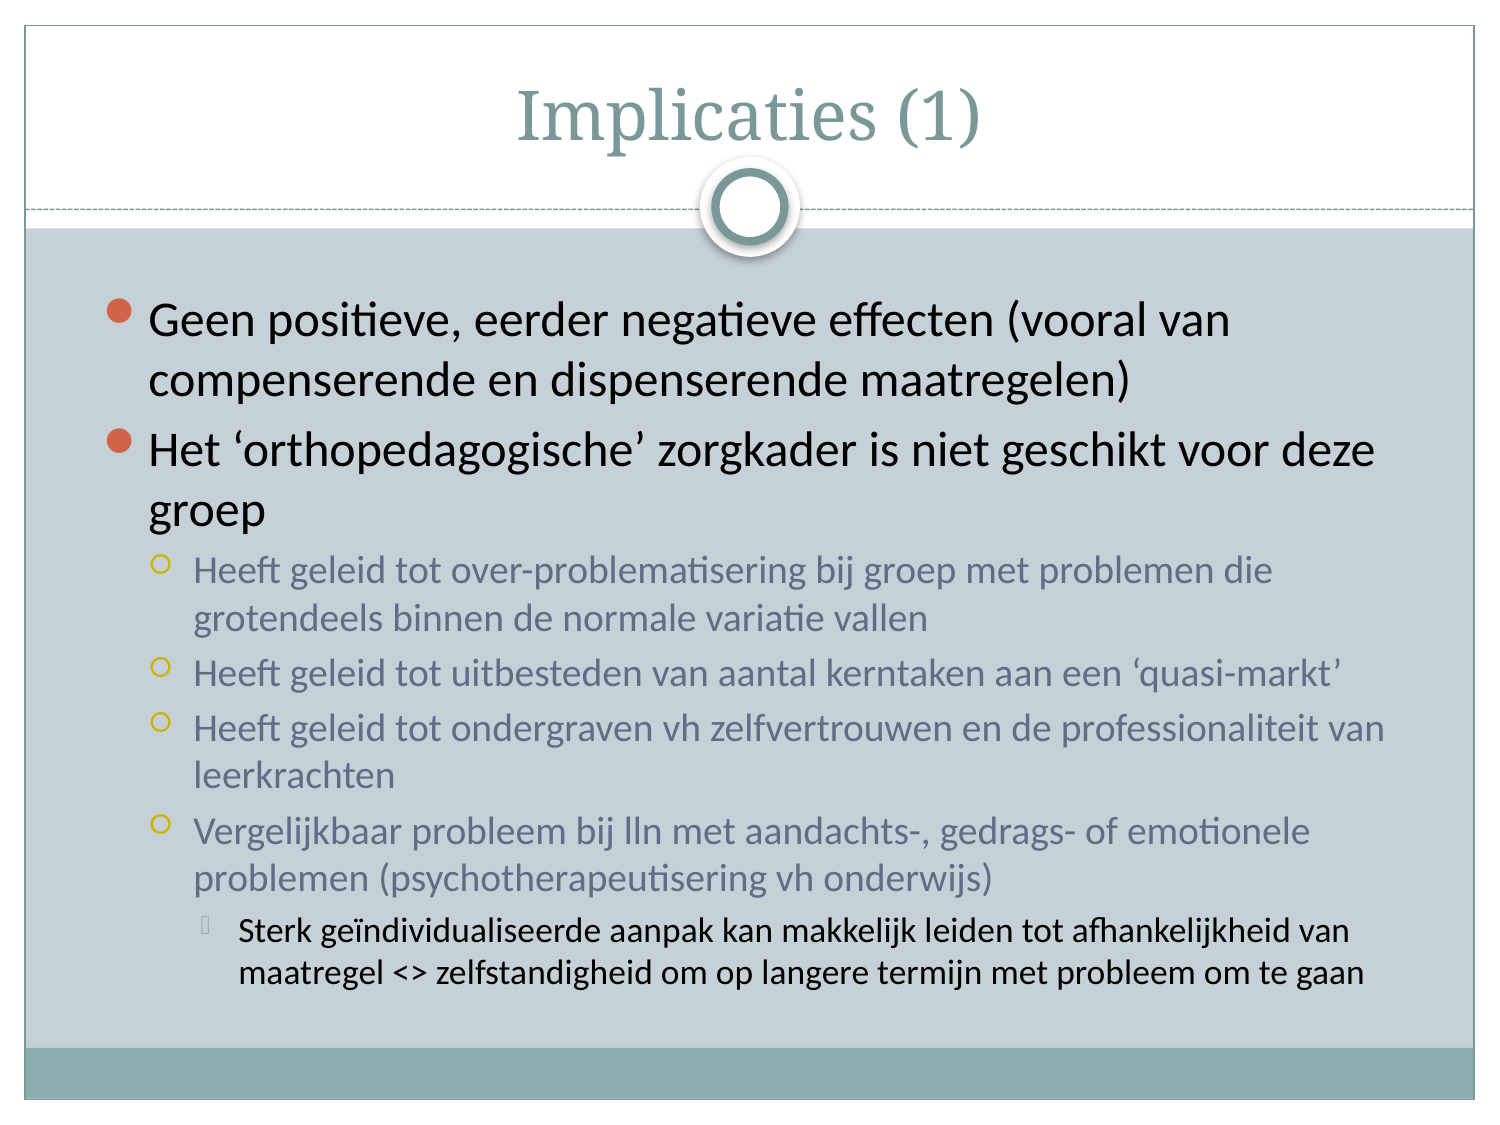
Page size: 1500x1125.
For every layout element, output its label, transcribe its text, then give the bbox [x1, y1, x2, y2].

list Geen positieve, eerder negatieve effecten (vooral van compenserende en dispenserende maatregelen) Het ‘orthopedagogische’ zorgkader is niet geschikt voor deze groep Heeft geleid tot over-problematisering bij groep met problemen die grotendeels binnen de normale variatie vallen Heeft geleid tot uitbesteden van aantal kerntaken aan een ‘quasi-markt’ Heeft geleid tot ondergraven vh zelfvertrouwen en de professionaliteit van leerkrachten Vergelijkbaar probleem bij lln met aandachts-, gedrags- of emotionele problemen (psychotherapeutisering vh onderwijs) Sterk geïndividualiseerde aanpak kan makkelijk leiden tot afhankelijkheid van maatregel <> zelfstandigheid om op langere termijn met probleem om te gaan [88, 278, 1412, 1018]
title Implicaties (1) [49, 37, 1450, 162]
